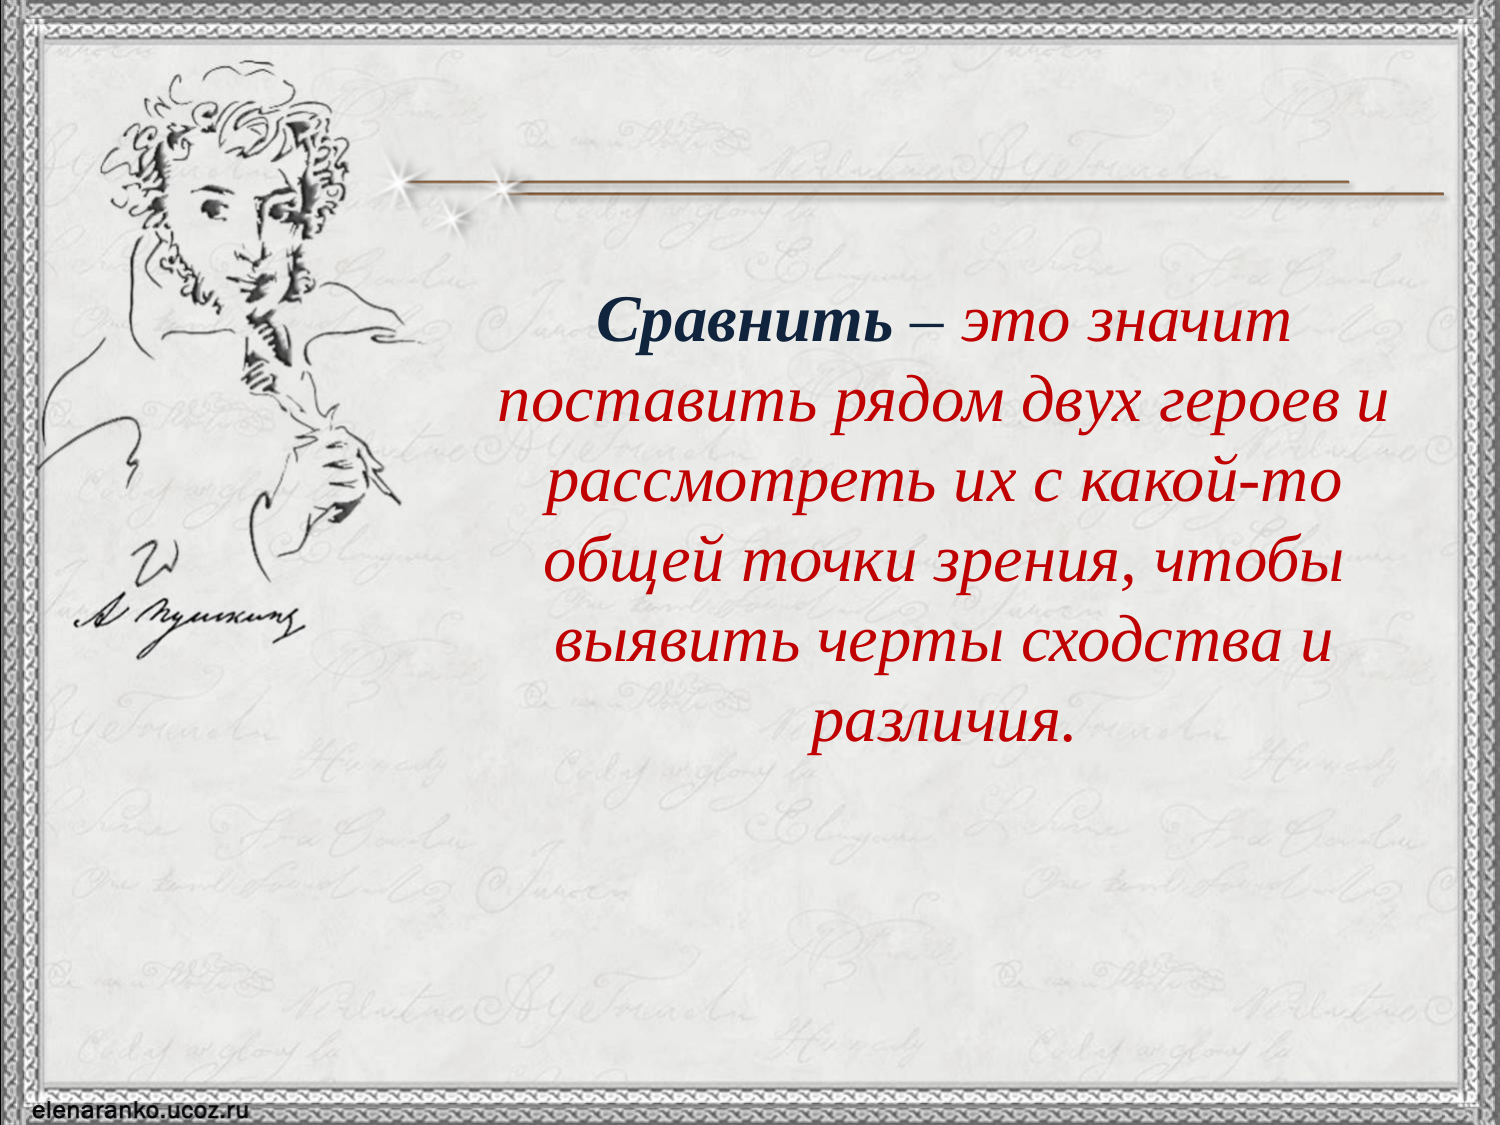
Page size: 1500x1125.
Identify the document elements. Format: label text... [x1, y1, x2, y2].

list Сравнить – это значит поставить рядом двух героев и рассмотреть их с какой-то общей точки зрения, чтобы выявить черты сходства и различия. [442, 272, 1447, 1059]
picture [0, 0, 1500, 1125]
